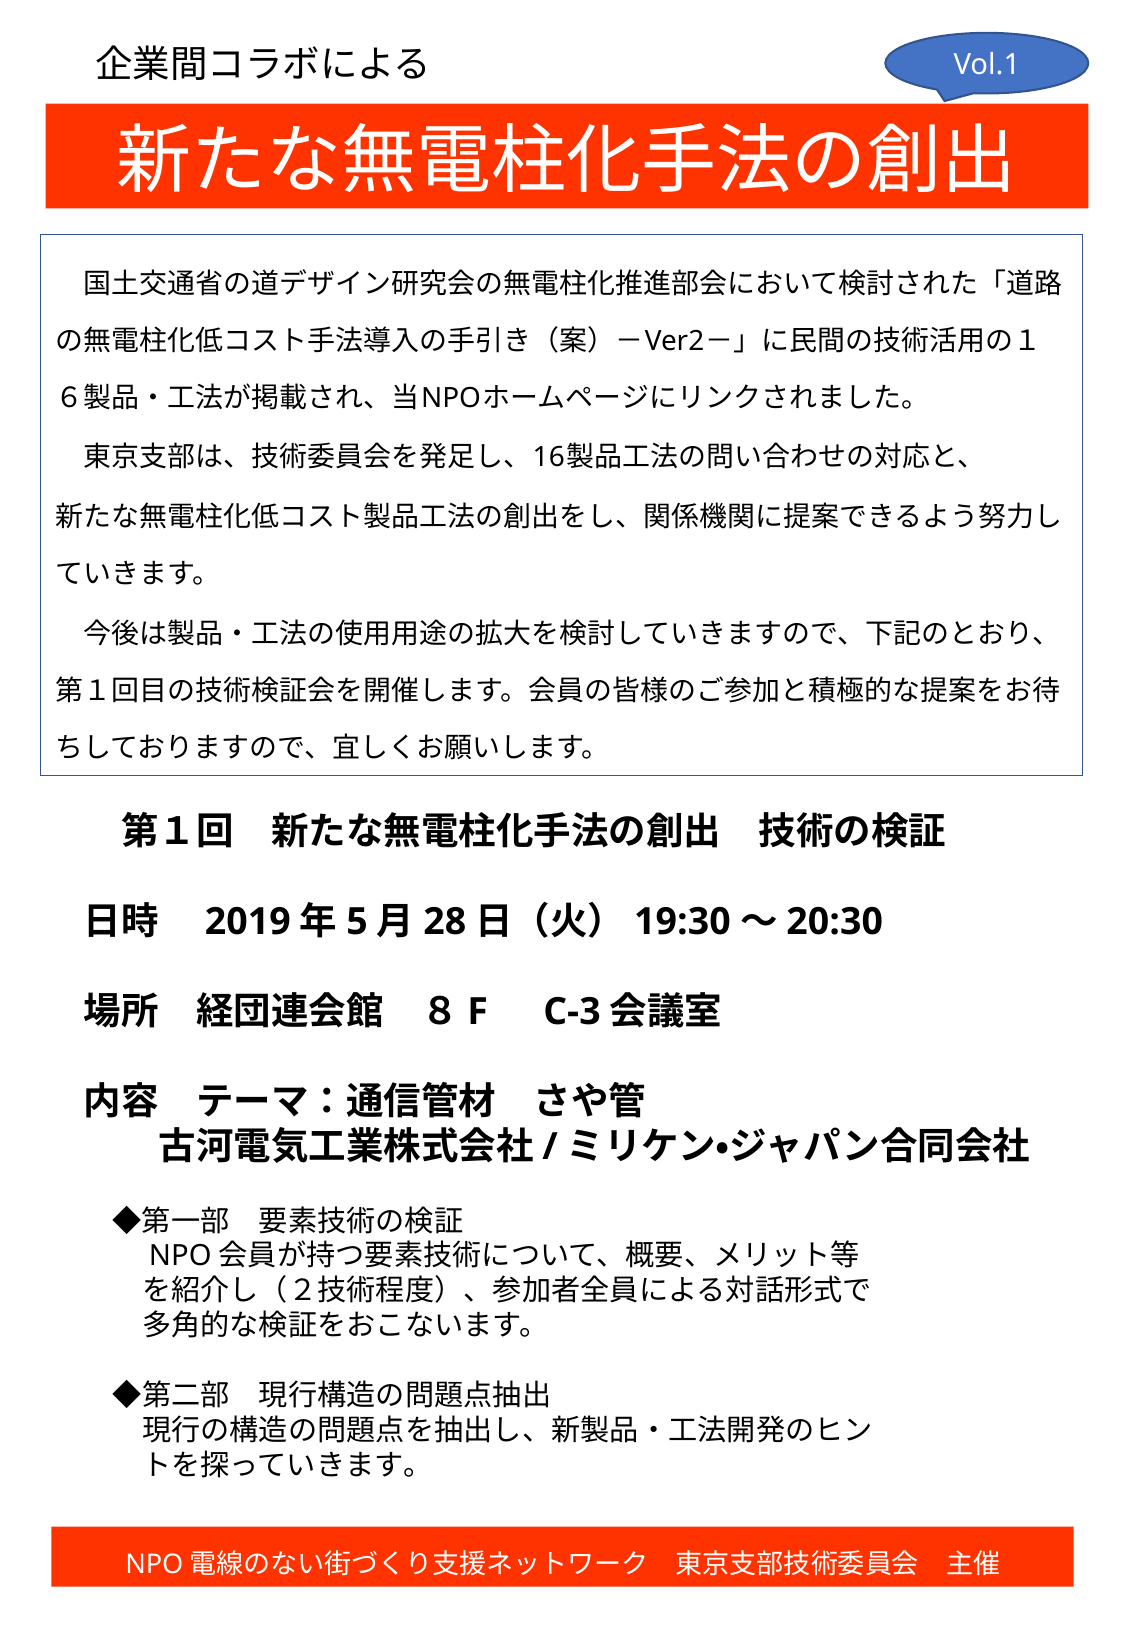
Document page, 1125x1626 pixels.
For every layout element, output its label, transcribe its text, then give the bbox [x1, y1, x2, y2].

subtitle 国土交通省の道デザイン研究会の無電柱化推進部会において検討された「道路の無電柱化低コスト手法導入の手引き（案）－Ver2－」に民間の技術活用の１６製品・工法が掲載され、当NPOホームページにリンクされました。 東京支部は、技術委員会を発足し、16製品工法の問い合わせの対応と、 新たな無電柱化低コスト製品工法の創出をし、関係機関に提案できるよう努力していきます。 今後は製品・工法の使用用途の拡大を検討していきますので、下記のとおり、第１回目の技術検証会を開催します。会員の皆様のご参加と積極的な提案をお待ちしておりますので、宜しくお願いします。 [40, 234, 1083, 776]
title NPO電線のない街づくり支援ネットワーク 東京支部技術委員会 主催 [51, 1526, 1074, 1587]
text_box Vol.1 [884, 31, 1090, 103]
text_box 新たな無電柱化手法の創出 [45, 103, 1089, 209]
text_box 第１回 新たな無電柱化手法の創出 技術の検証 日時 2019年5月28日（火）19:30～20:30 場所 経団連会館 ８F C-3会議室 内容 テーマ：通信管材 さや管 古河電気工業株式会社/ミリケン・ジャパン合同会社 ◆第一部 要素技術の検証 NPO会員が持つ要素技術について、概要、メリット等 を紹介し（２技術程度）、参加者全員による対話形式で 多角的な検証をおこないます。 ◆第二部 現行構造の問題点抽出 現行の構造の問題点を抽出し、新製品・工法開発のヒン トを探っていきます。 [68, 799, 1057, 1489]
text_box 企業間コラボによる [80, 32, 469, 93]
